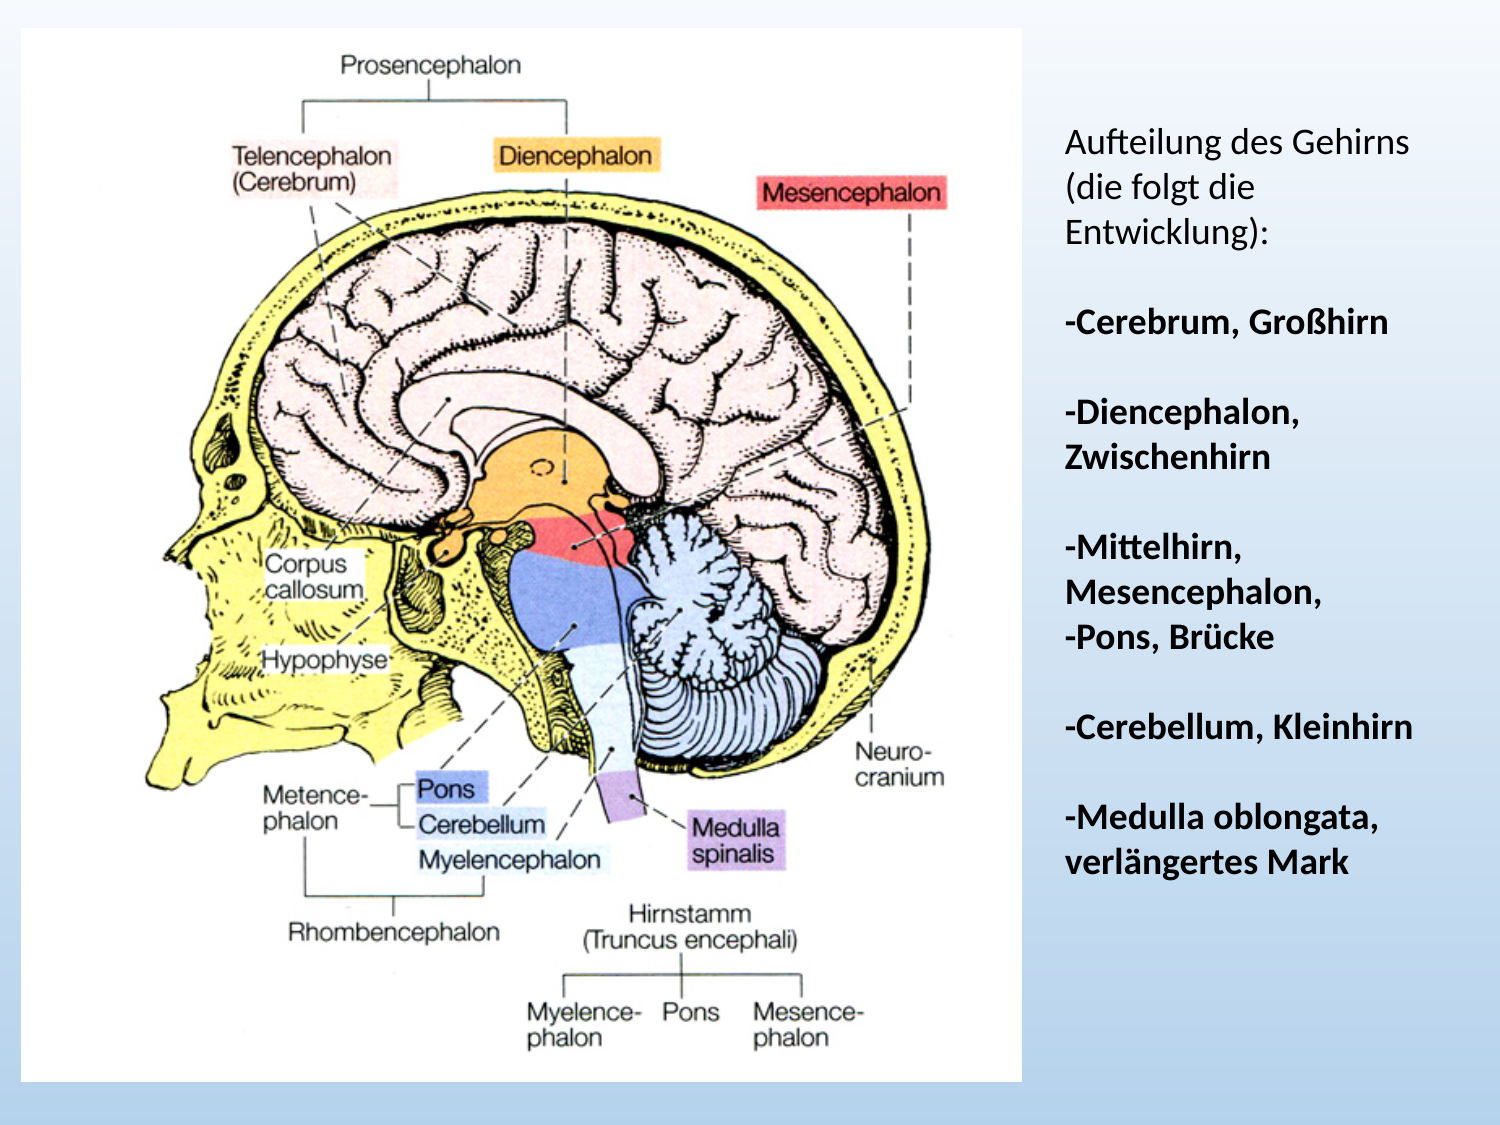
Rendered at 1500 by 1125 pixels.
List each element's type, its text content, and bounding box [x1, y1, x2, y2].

text_box Aufteilung des Gehirns (die folgt die Entwicklung): -Cerebrum, Großhirn -Diencephalon, Zwischenhirn -Mittelhirn, Mesencephalon, -Pons, Brücke -Cerebellum, Kleinhirn -Medulla oblongata, verlängertes Mark [1050, 109, 1481, 890]
picture [21, 28, 1022, 1082]
